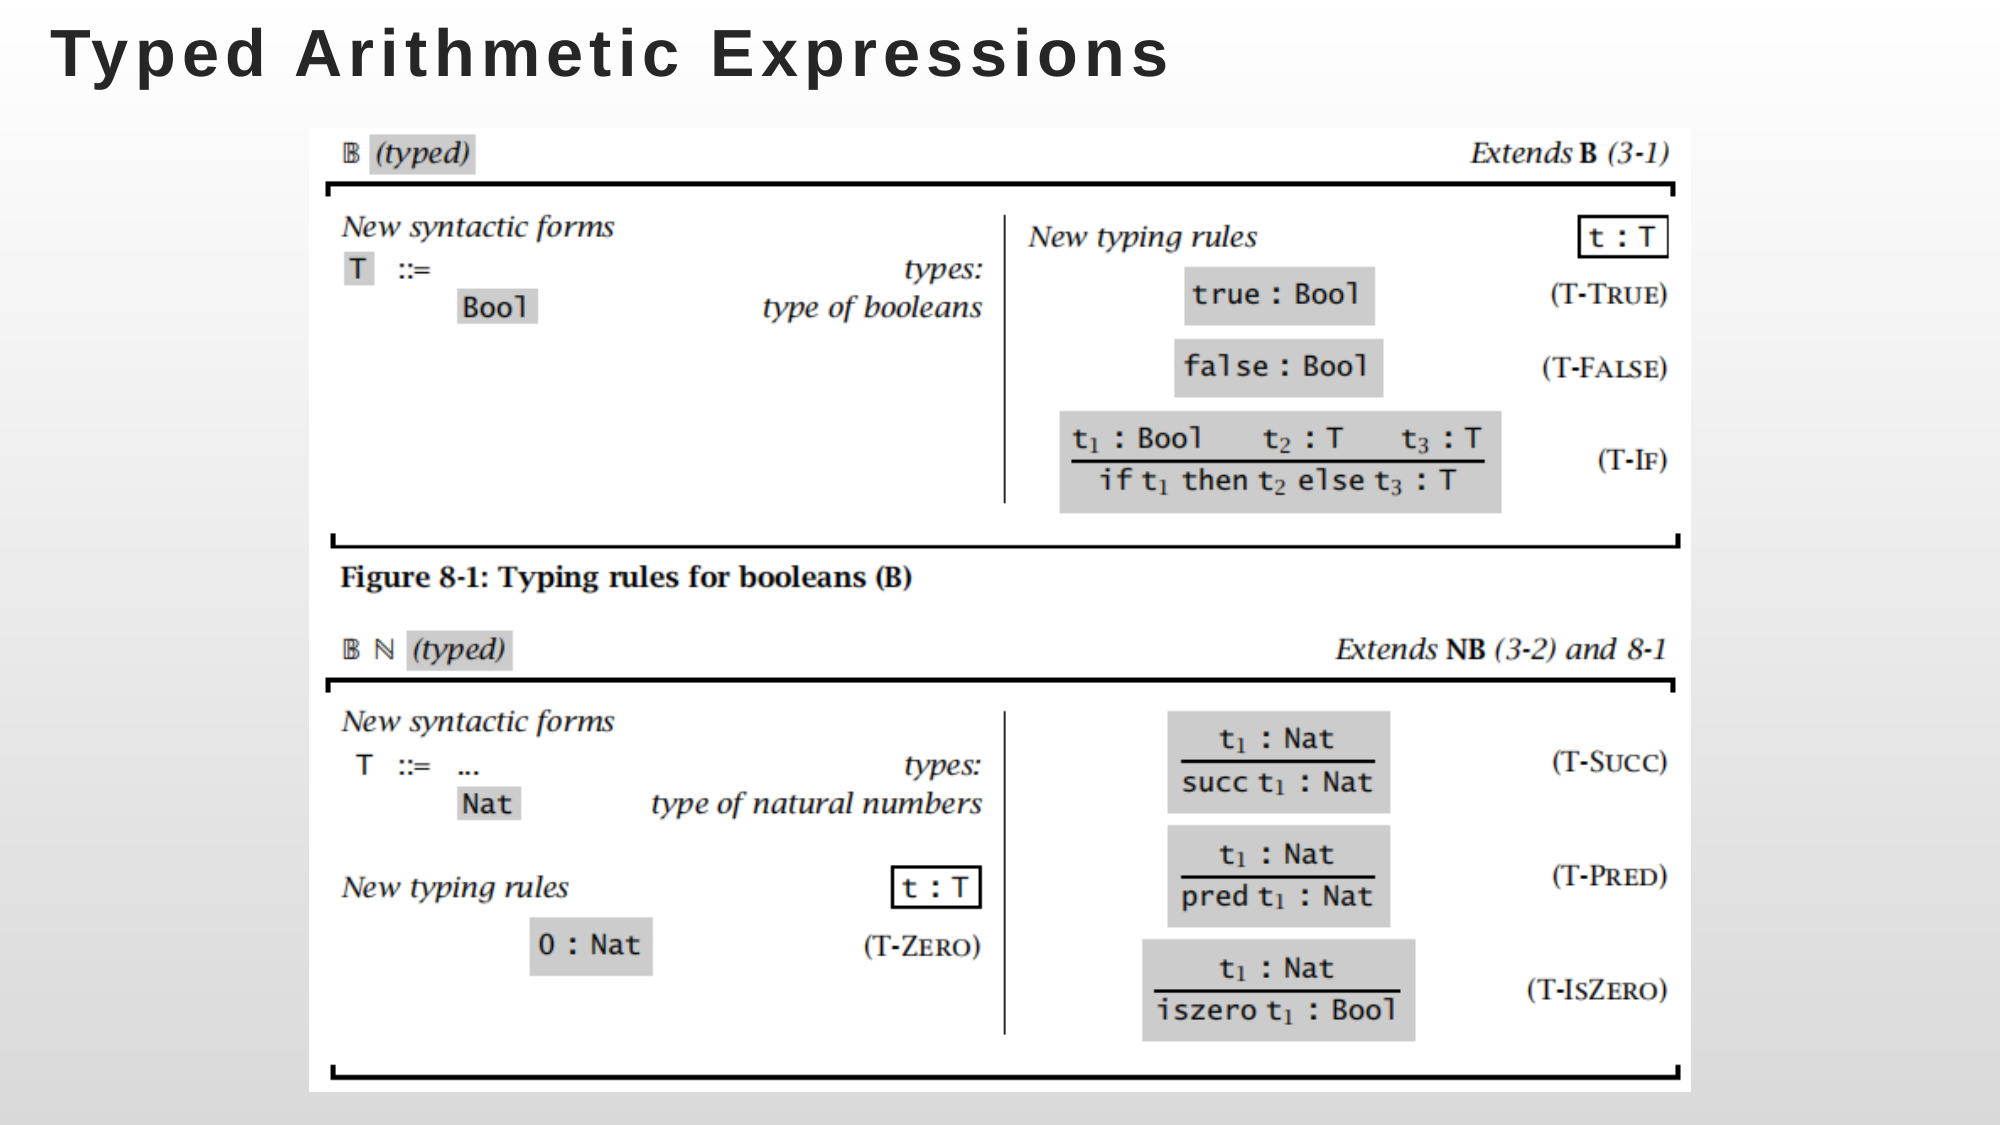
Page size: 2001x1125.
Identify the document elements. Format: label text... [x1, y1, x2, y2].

picture [309, 128, 1691, 1093]
title Typed Arithmetic Expressions [35, 0, 1761, 100]
